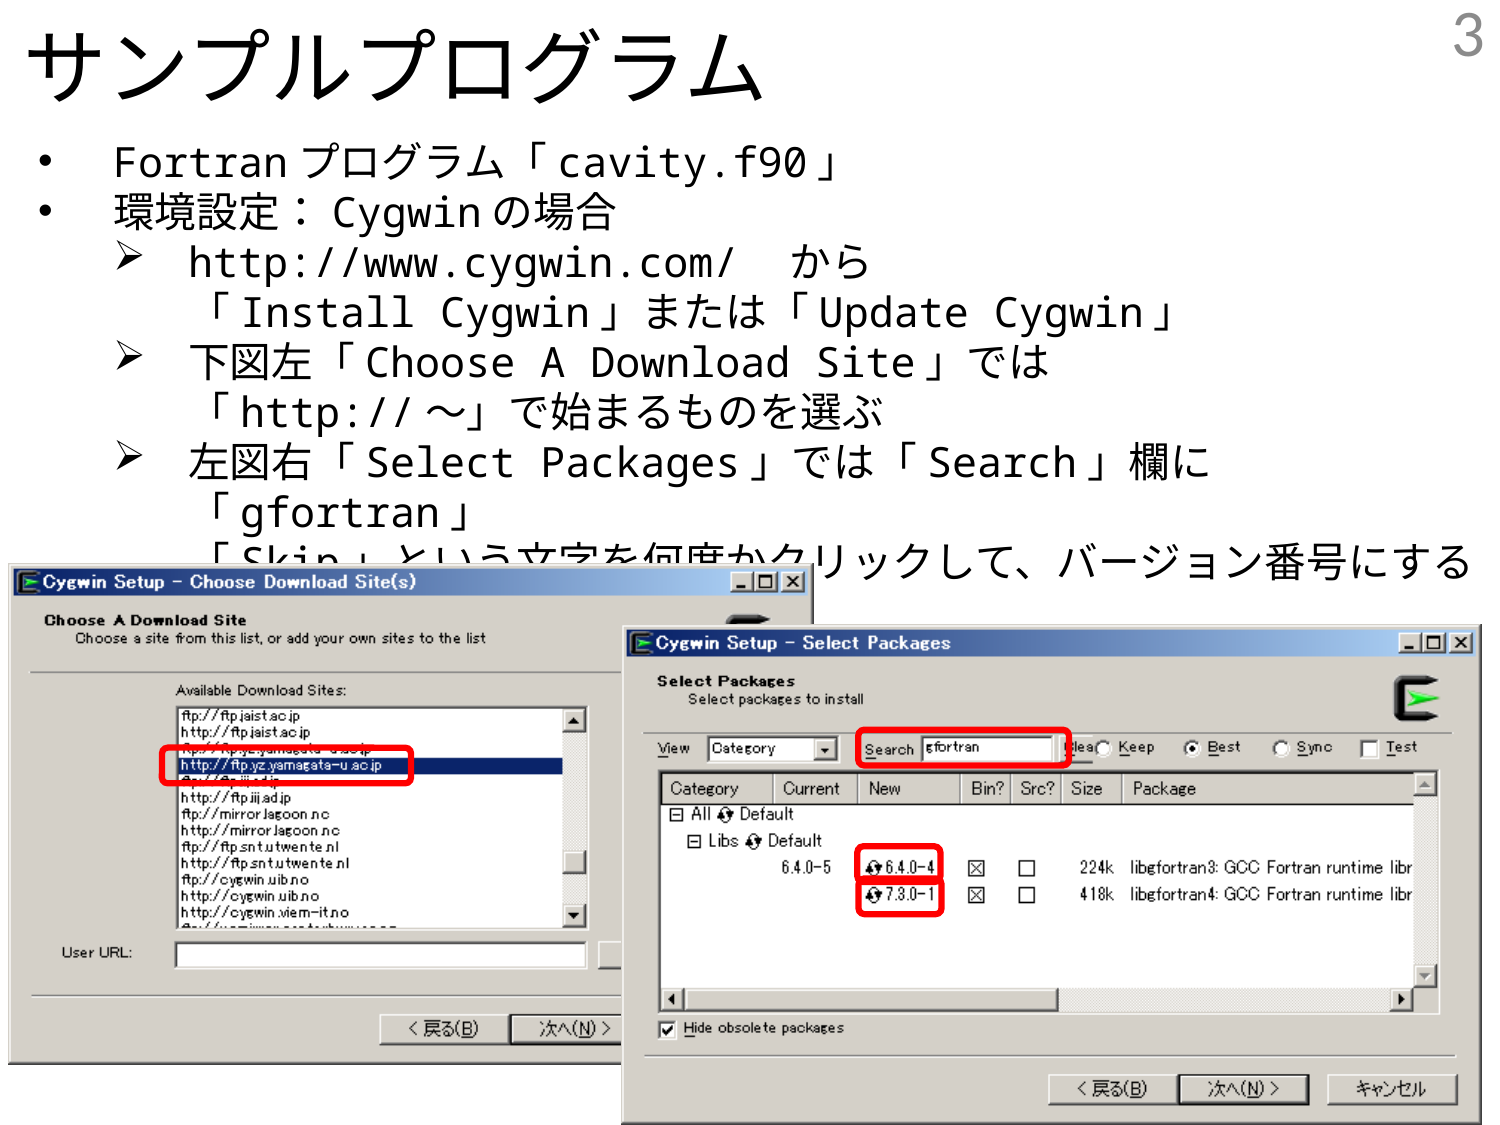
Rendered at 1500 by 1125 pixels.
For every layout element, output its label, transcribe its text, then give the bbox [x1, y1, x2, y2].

text_box Fortranプログラム「cavity.f90」 環境設定：Cygwinの場合 http://www.cygwin.com/ から 「Install Cygwin」または「Update Cygwin」 下図左「Choose A Download Site」では 「http://～」で始まるものを選ぶ 左図右「Select Packages」では「Search」欄に「gfortran」 「Skip」という文字を何度かクリックして、バージョン番号にする [23, 128, 1500, 594]
picture [8, 563, 1482, 1125]
text_box サンプルプログラム [8, 7, 1427, 123]
slide_number 3 [1162, 0, 1500, 60]
